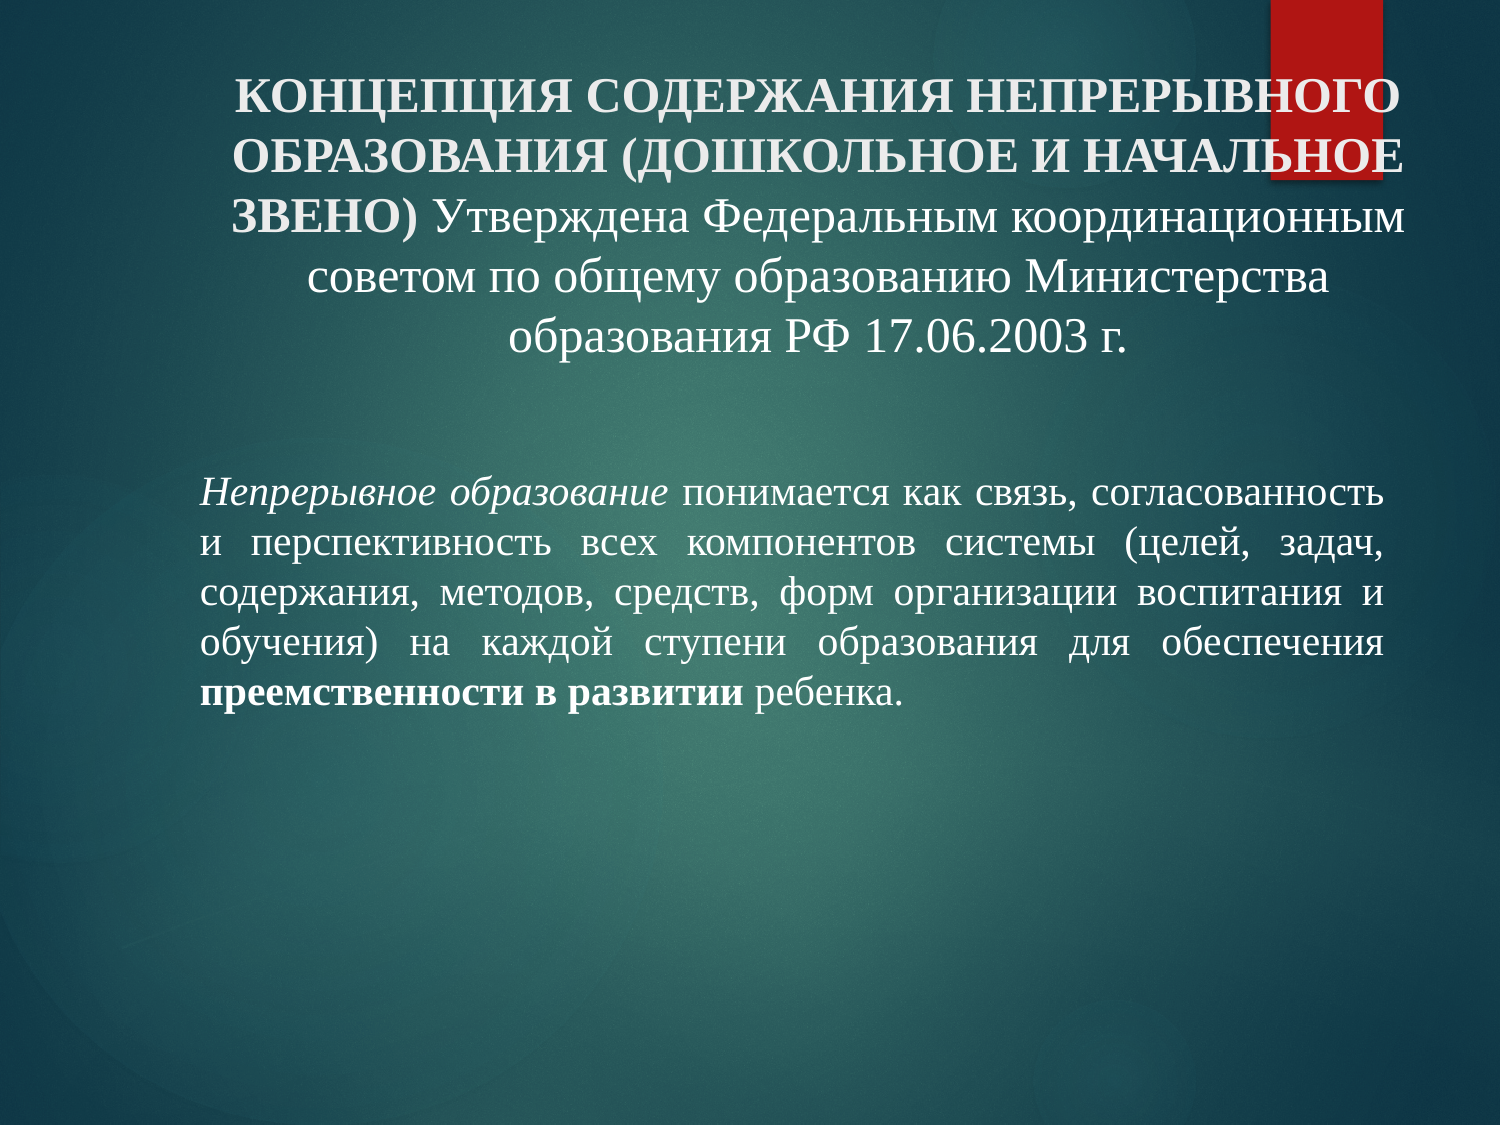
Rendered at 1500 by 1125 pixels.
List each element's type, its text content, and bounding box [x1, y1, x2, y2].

list Непрерывное образование понимается как связь, согласованность и перспективность всех компонентов системы (целей, задач, содержания, методов, средств, форм организации воспитания и обучения) на каждой ступени образования для обеспечения преемственности в развитии ребенка. [171, 456, 1400, 1025]
title КОНЦЕПЦИЯ СОДЕРЖАНИЯ НЕПРЕРЫВНОГО ОБРАЗОВАНИЯ (ДОШКОЛЬНОЕ И НАЧАЛЬНОЕ ЗВЕНО) Утверждена Федеральным координационным советом по общему образованию Министерства образования РФ 17.06.2003 г. [171, 54, 1466, 386]
